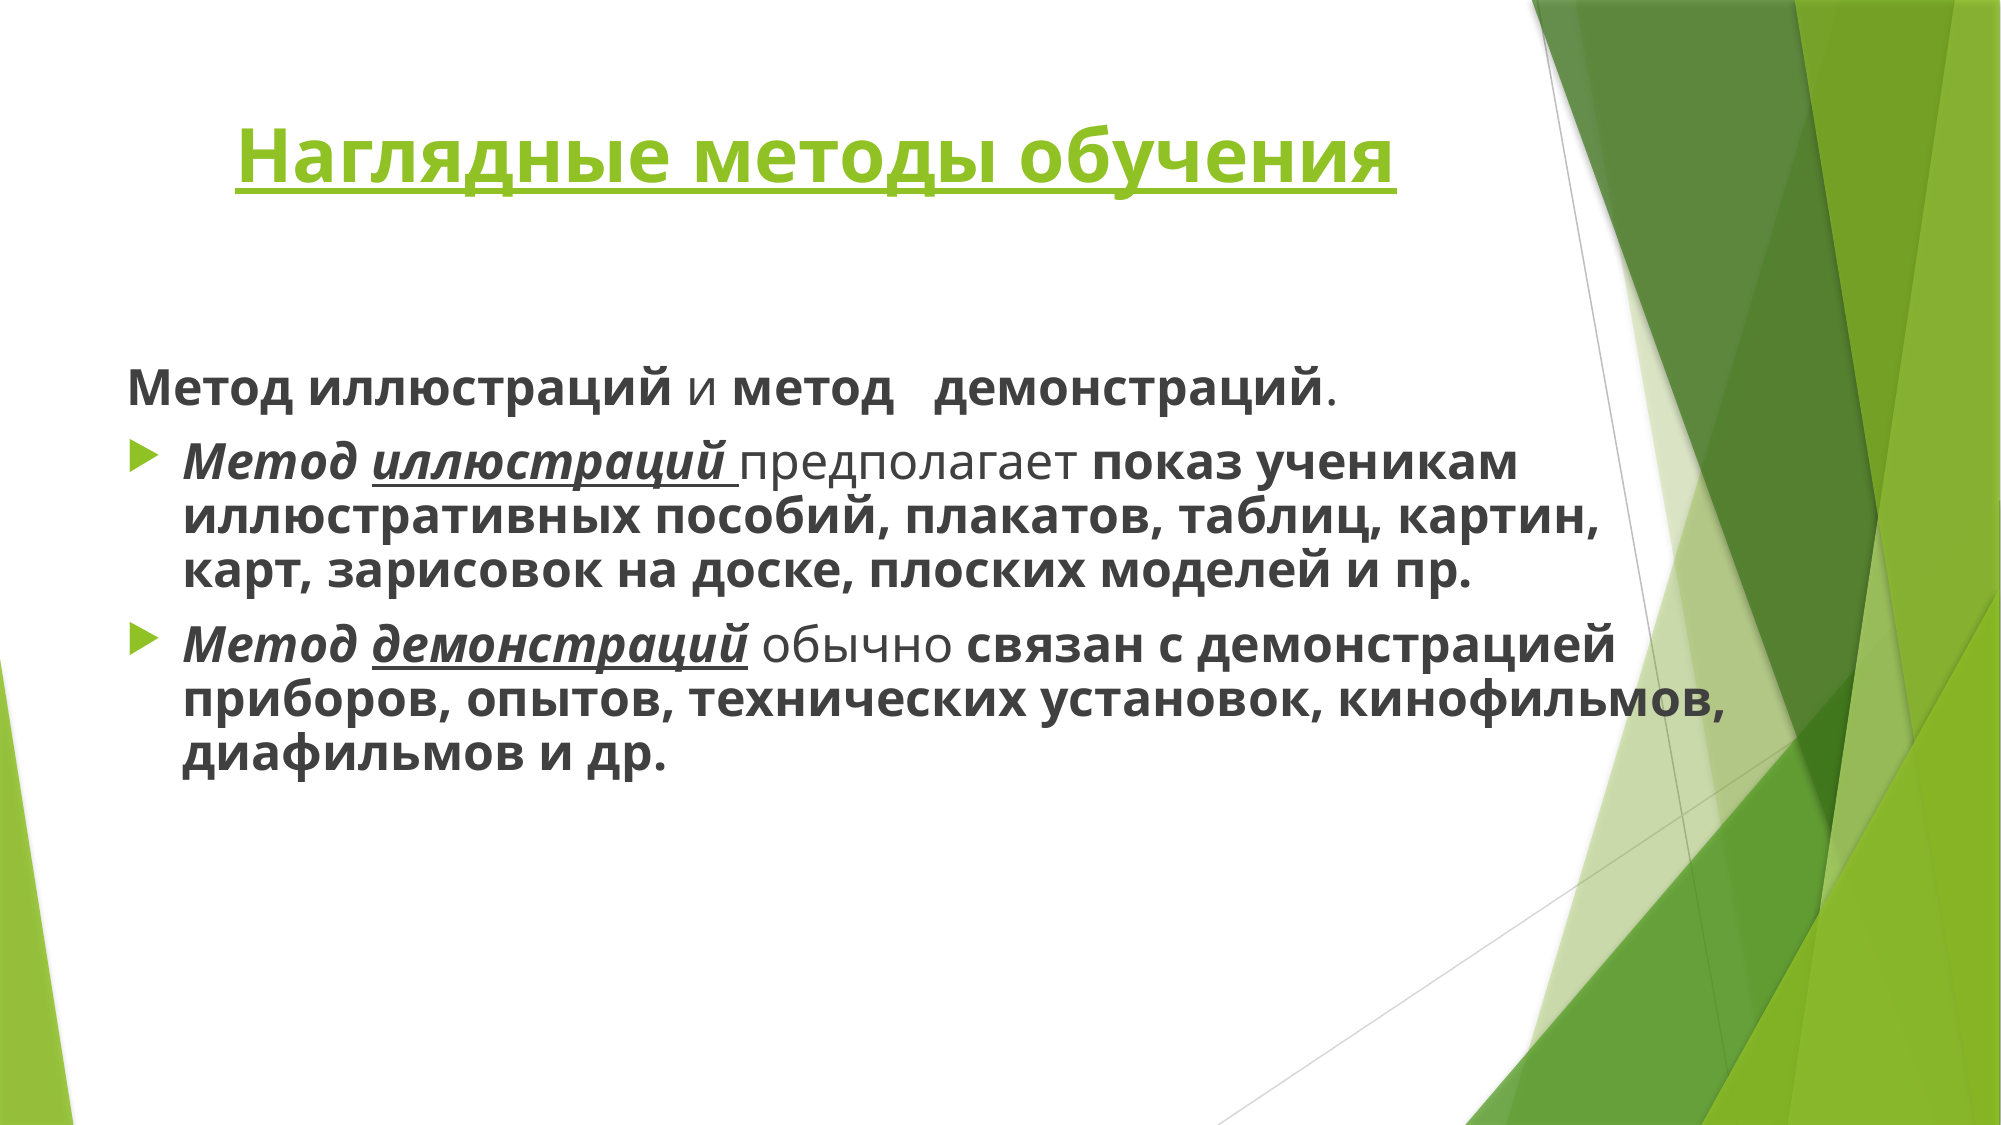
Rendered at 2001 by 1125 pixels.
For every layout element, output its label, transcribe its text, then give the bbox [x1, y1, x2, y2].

list Метод иллюстраций и метод демонстраций. Метод иллюстраций предполагает показ ученикам иллюстративных пособий, плакатов, таблиц, картин, карт, зарисовок на доске, плоских моделей и пр. Метод демонстраций обычно связан с демонстрацией приборов, опытов, технических установок, кинофильмов, диафильмов и др. [111, 354, 1748, 992]
title Наглядные методы обучения [111, 99, 1522, 317]
